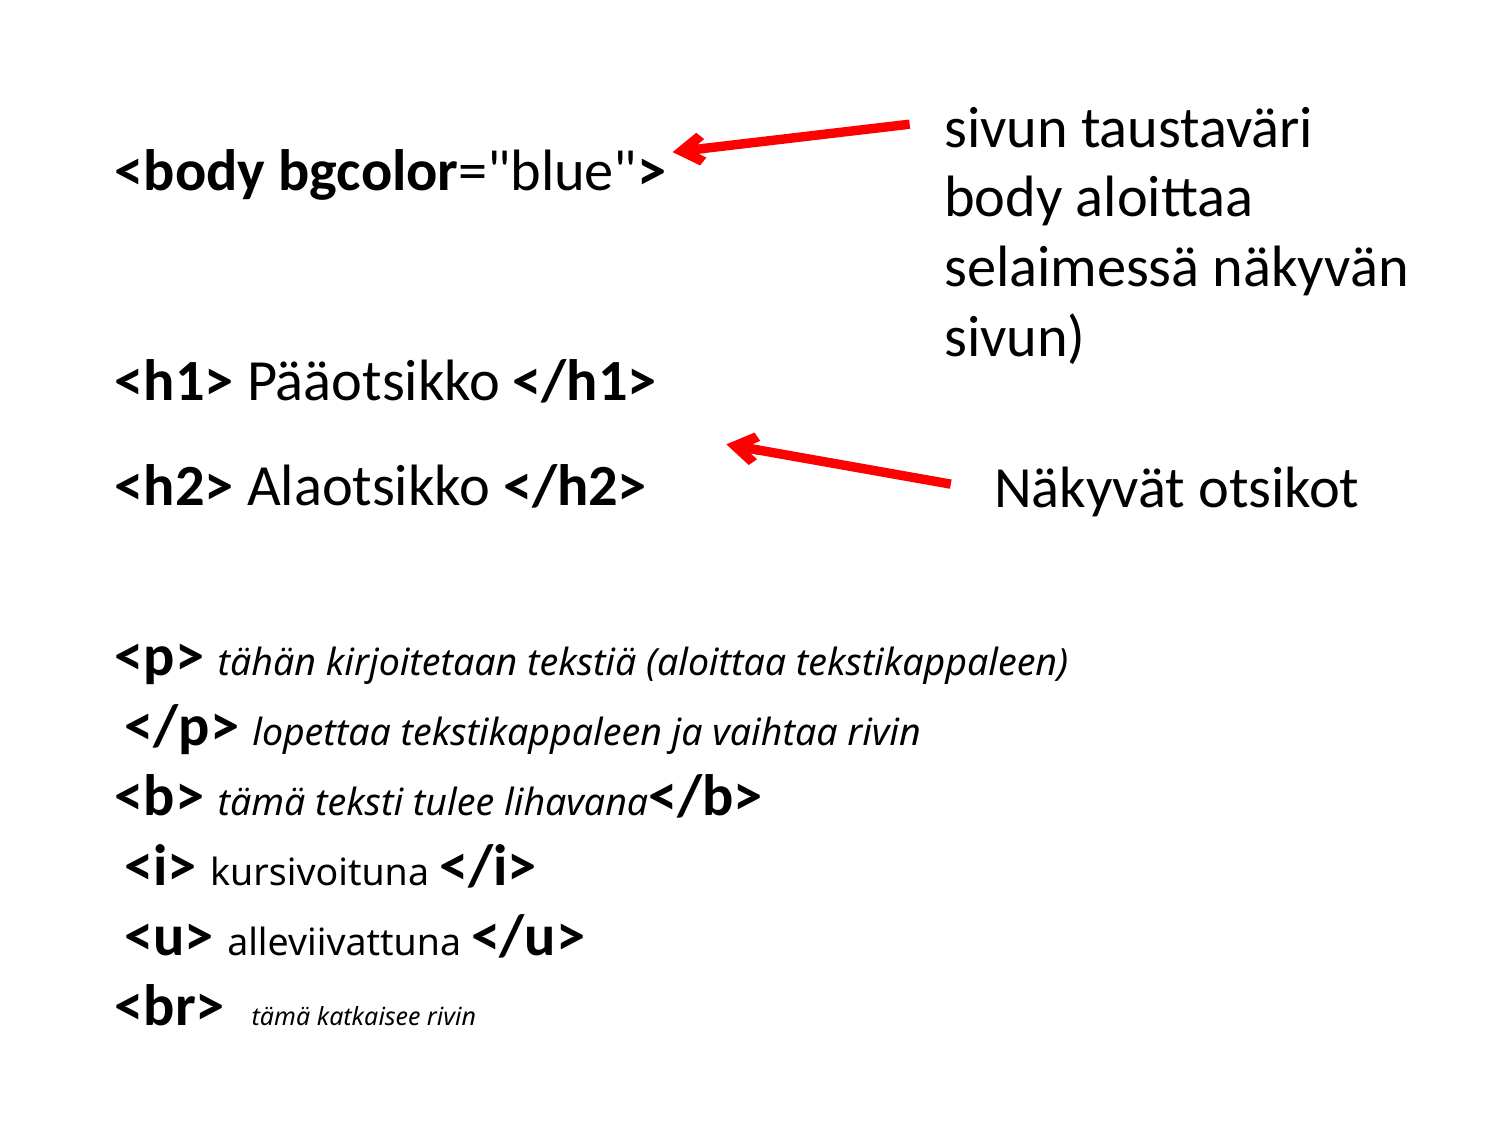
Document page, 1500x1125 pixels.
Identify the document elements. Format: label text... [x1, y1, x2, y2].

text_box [726, 444, 951, 485]
text_box <body bgcolor="blue"> <h1> Pääotsikko </h1> <h2> Alaotsikko </h2> [100, 89, 1235, 525]
text_box sivun taustaväri body aloittaa selaimessä näkyvän sivun) [929, 81, 1424, 376]
text_box <p> tähän kirjoitetaan tekstiä (aloittaa tekstikappaleen) </p> lopettaa tekstikappaleen ja vaihtaa rivin <b> tämä teksti tulee lihavana</b> <i> kursivoituna </i> <u> alleviivattuna </u> <br> tämä katkaisee rivin [100, 609, 1245, 1045]
text_box Näkyvät otsikot [979, 441, 1375, 526]
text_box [672, 123, 910, 153]
